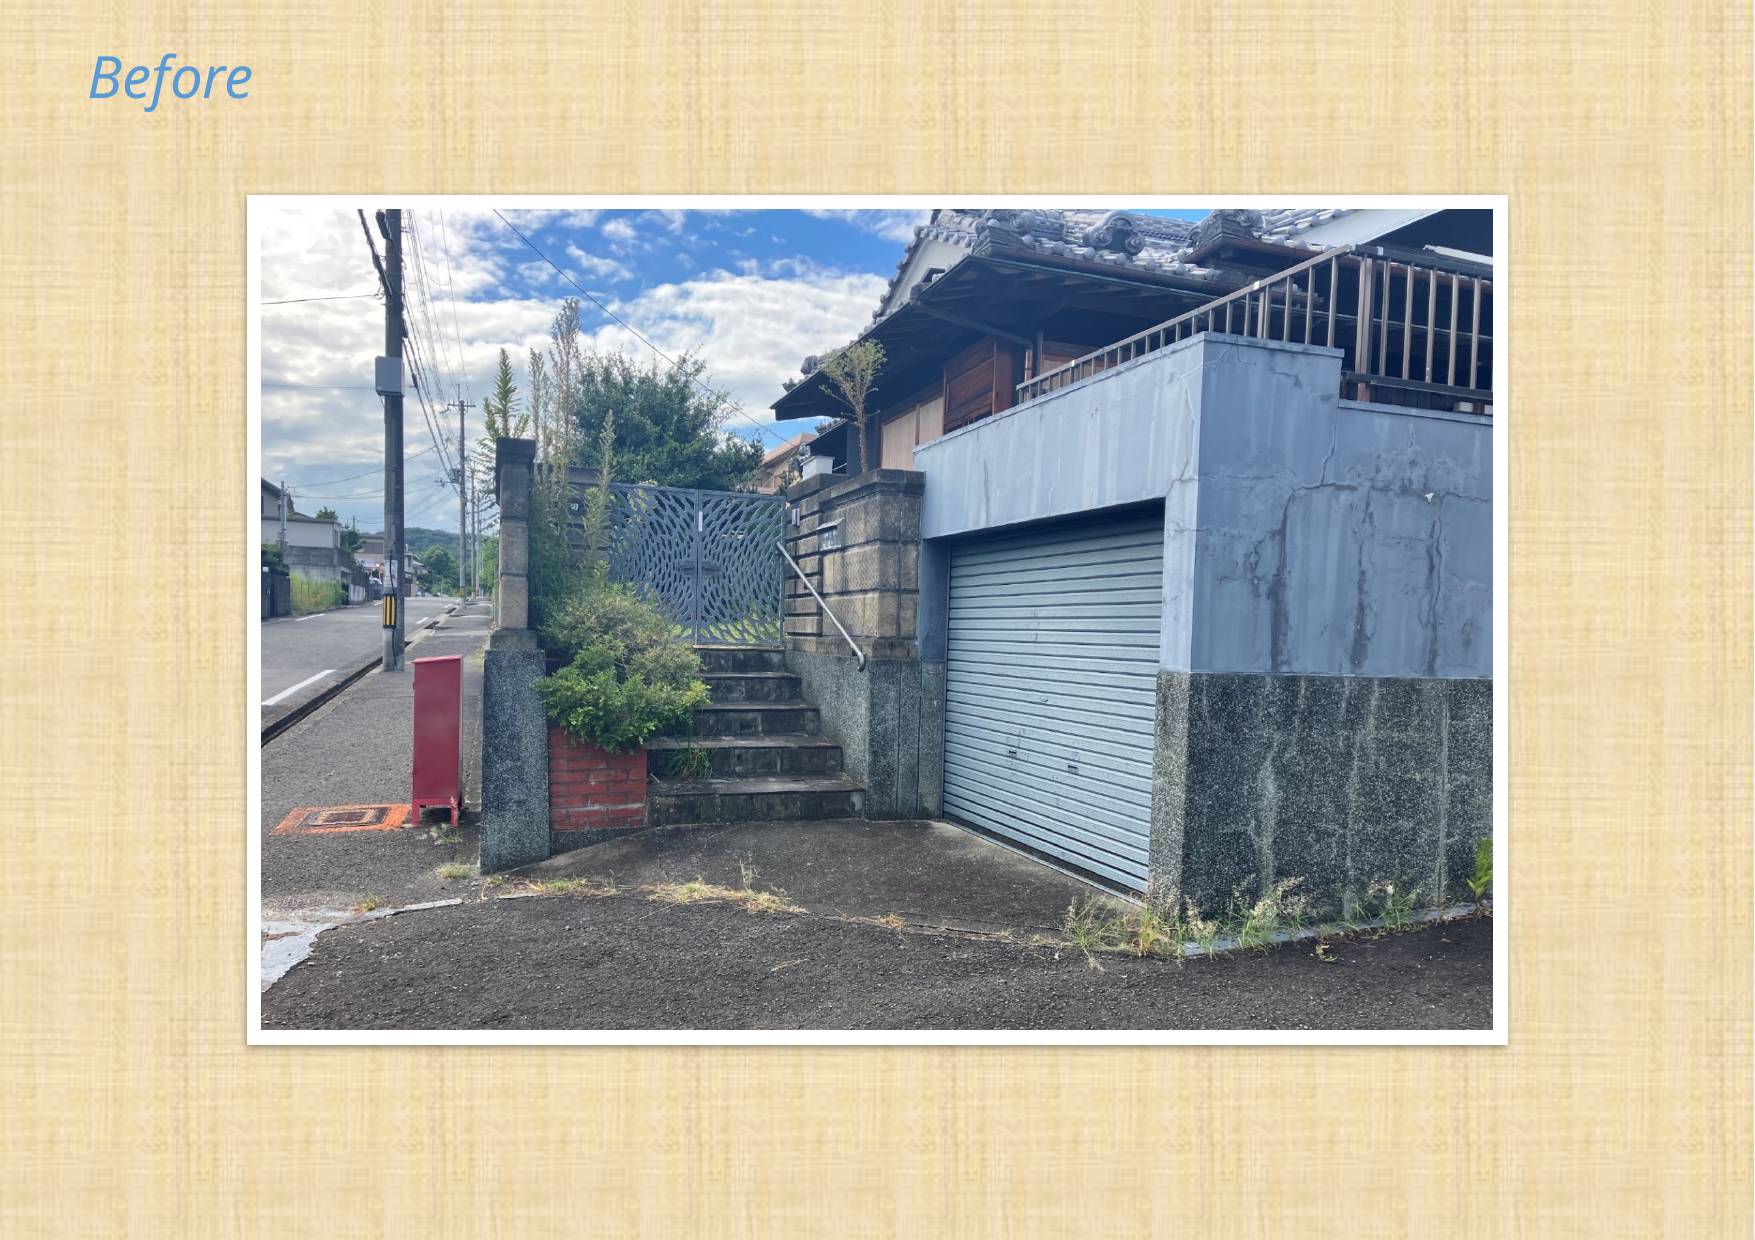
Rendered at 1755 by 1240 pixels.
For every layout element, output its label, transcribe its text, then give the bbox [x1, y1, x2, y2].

picture [261, 209, 1494, 1031]
title Before [87, 44, 1667, 116]
